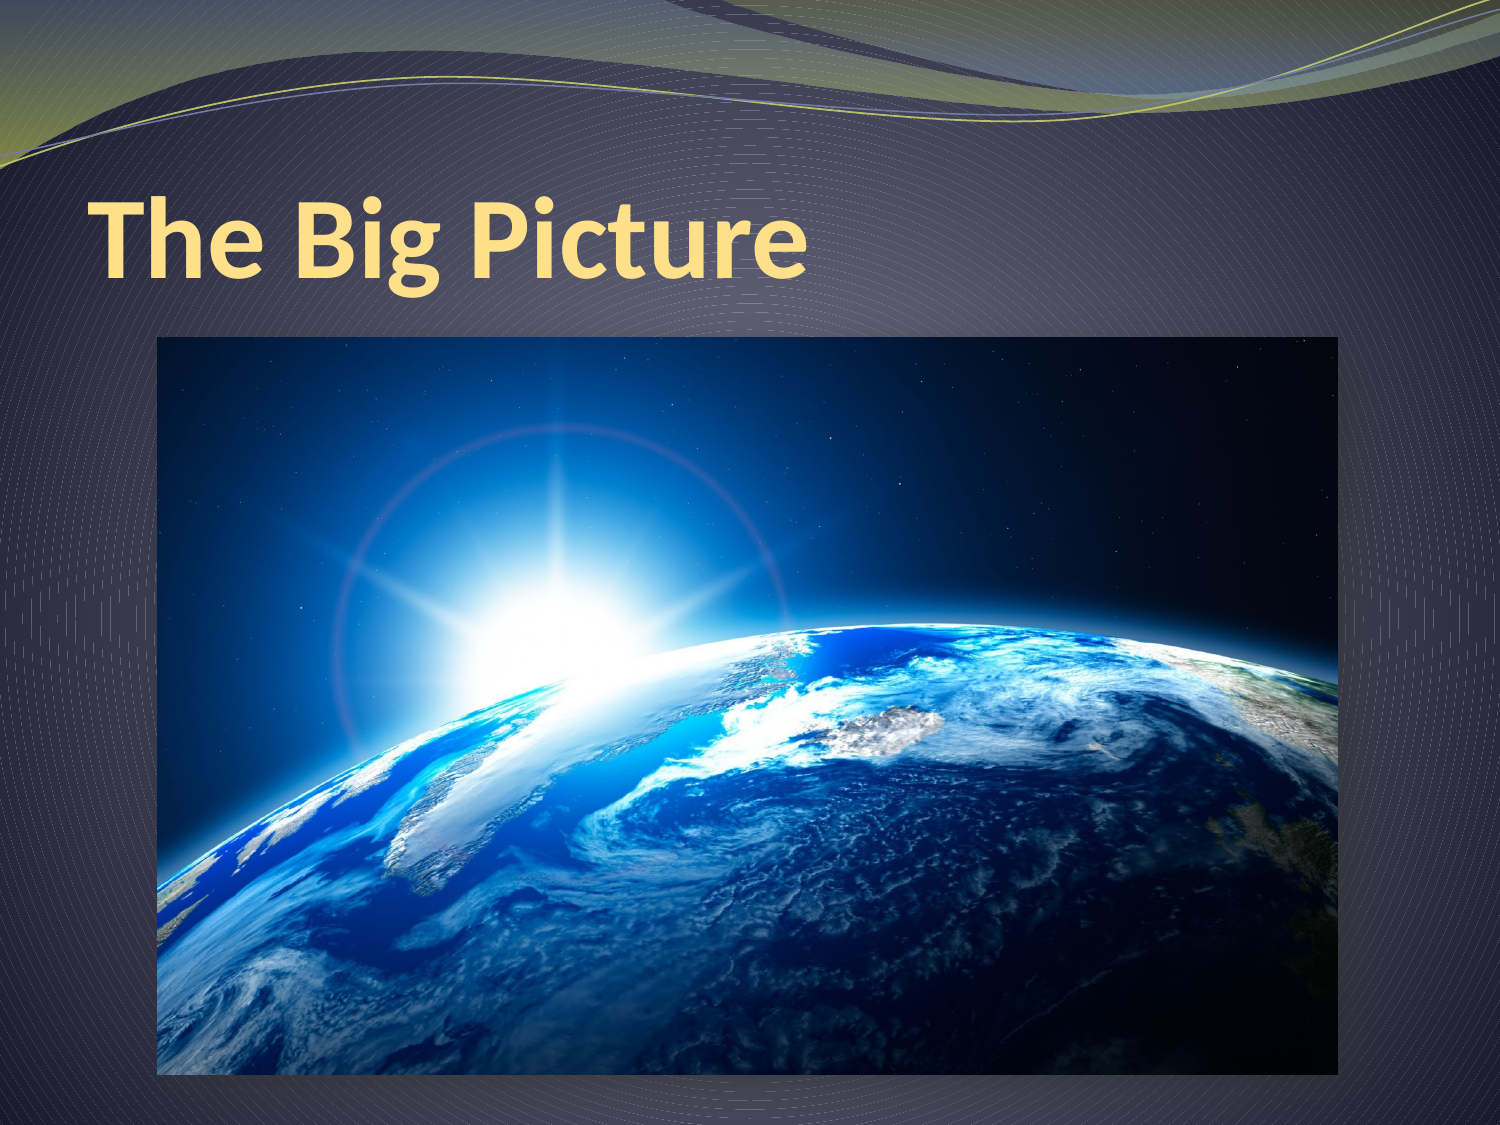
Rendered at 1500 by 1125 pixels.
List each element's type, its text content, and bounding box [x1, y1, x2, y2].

picture [157, 337, 1338, 1076]
title The Big Picture [86, 137, 1362, 302]
